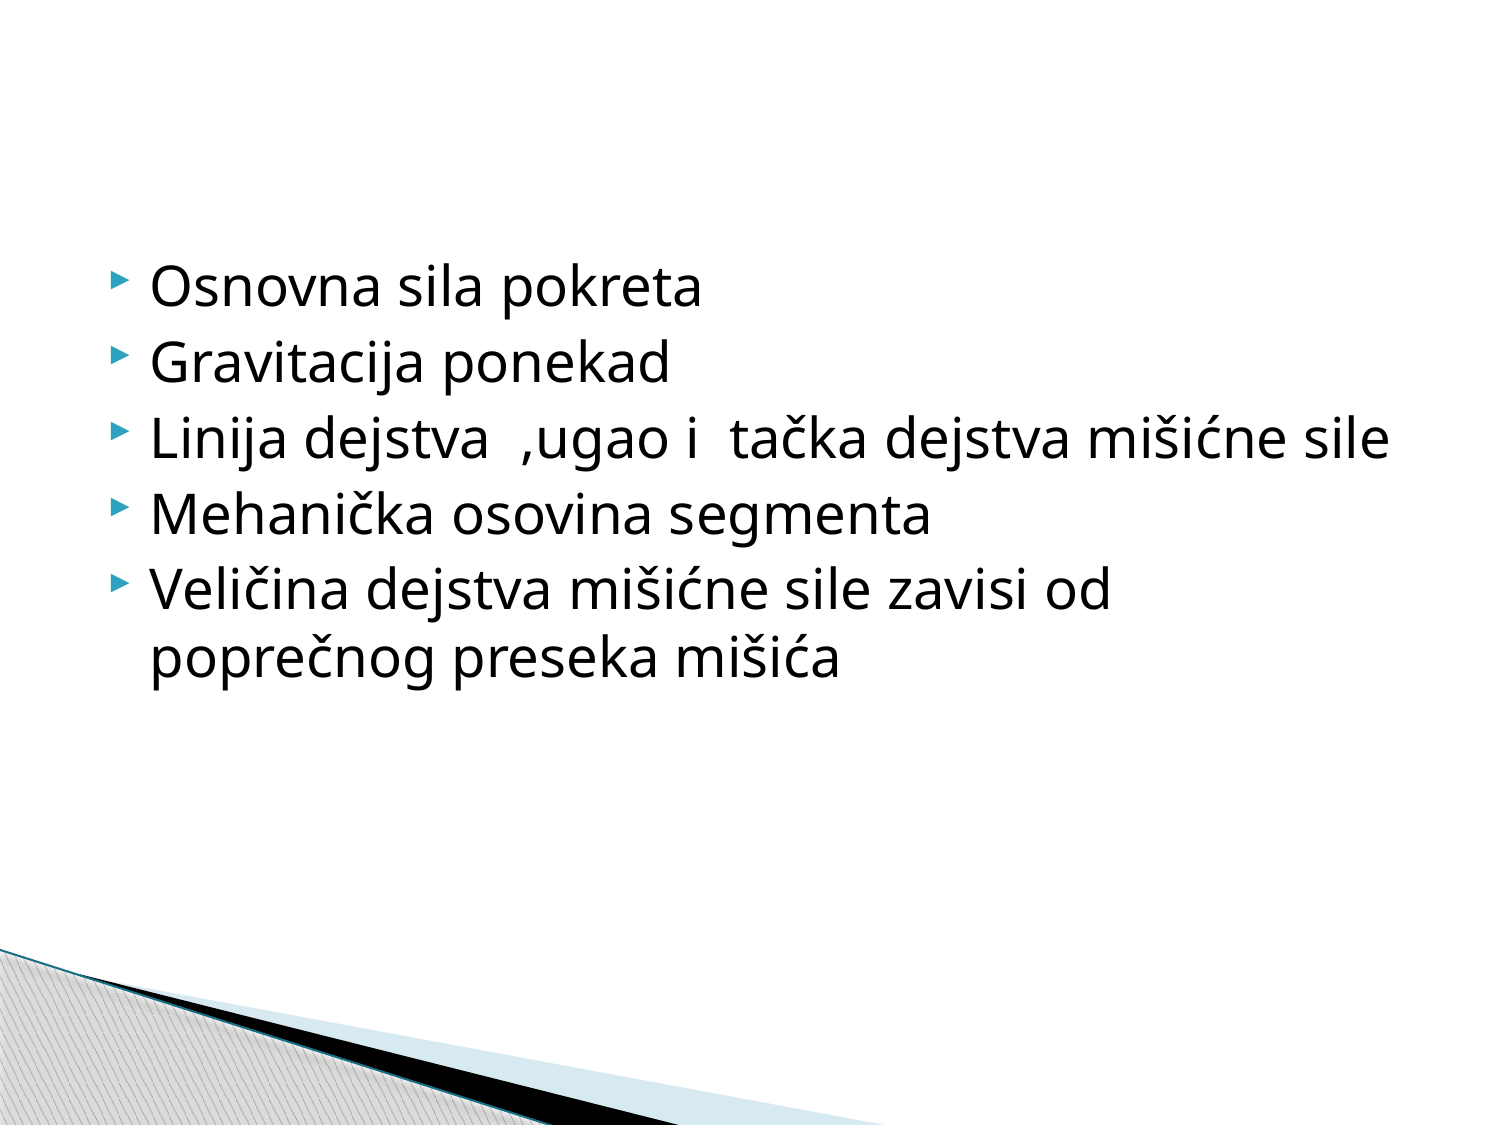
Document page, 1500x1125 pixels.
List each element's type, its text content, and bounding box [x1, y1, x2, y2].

list Osnovna sila pokreta Gravitacija ponekad Linija dejstva ,ugao i tačka dejstva mišićne sile Mehanička osovina segmenta Veličina dejstva mišićne sile zavisi od poprečnog preseka mišića [75, 243, 1425, 986]
